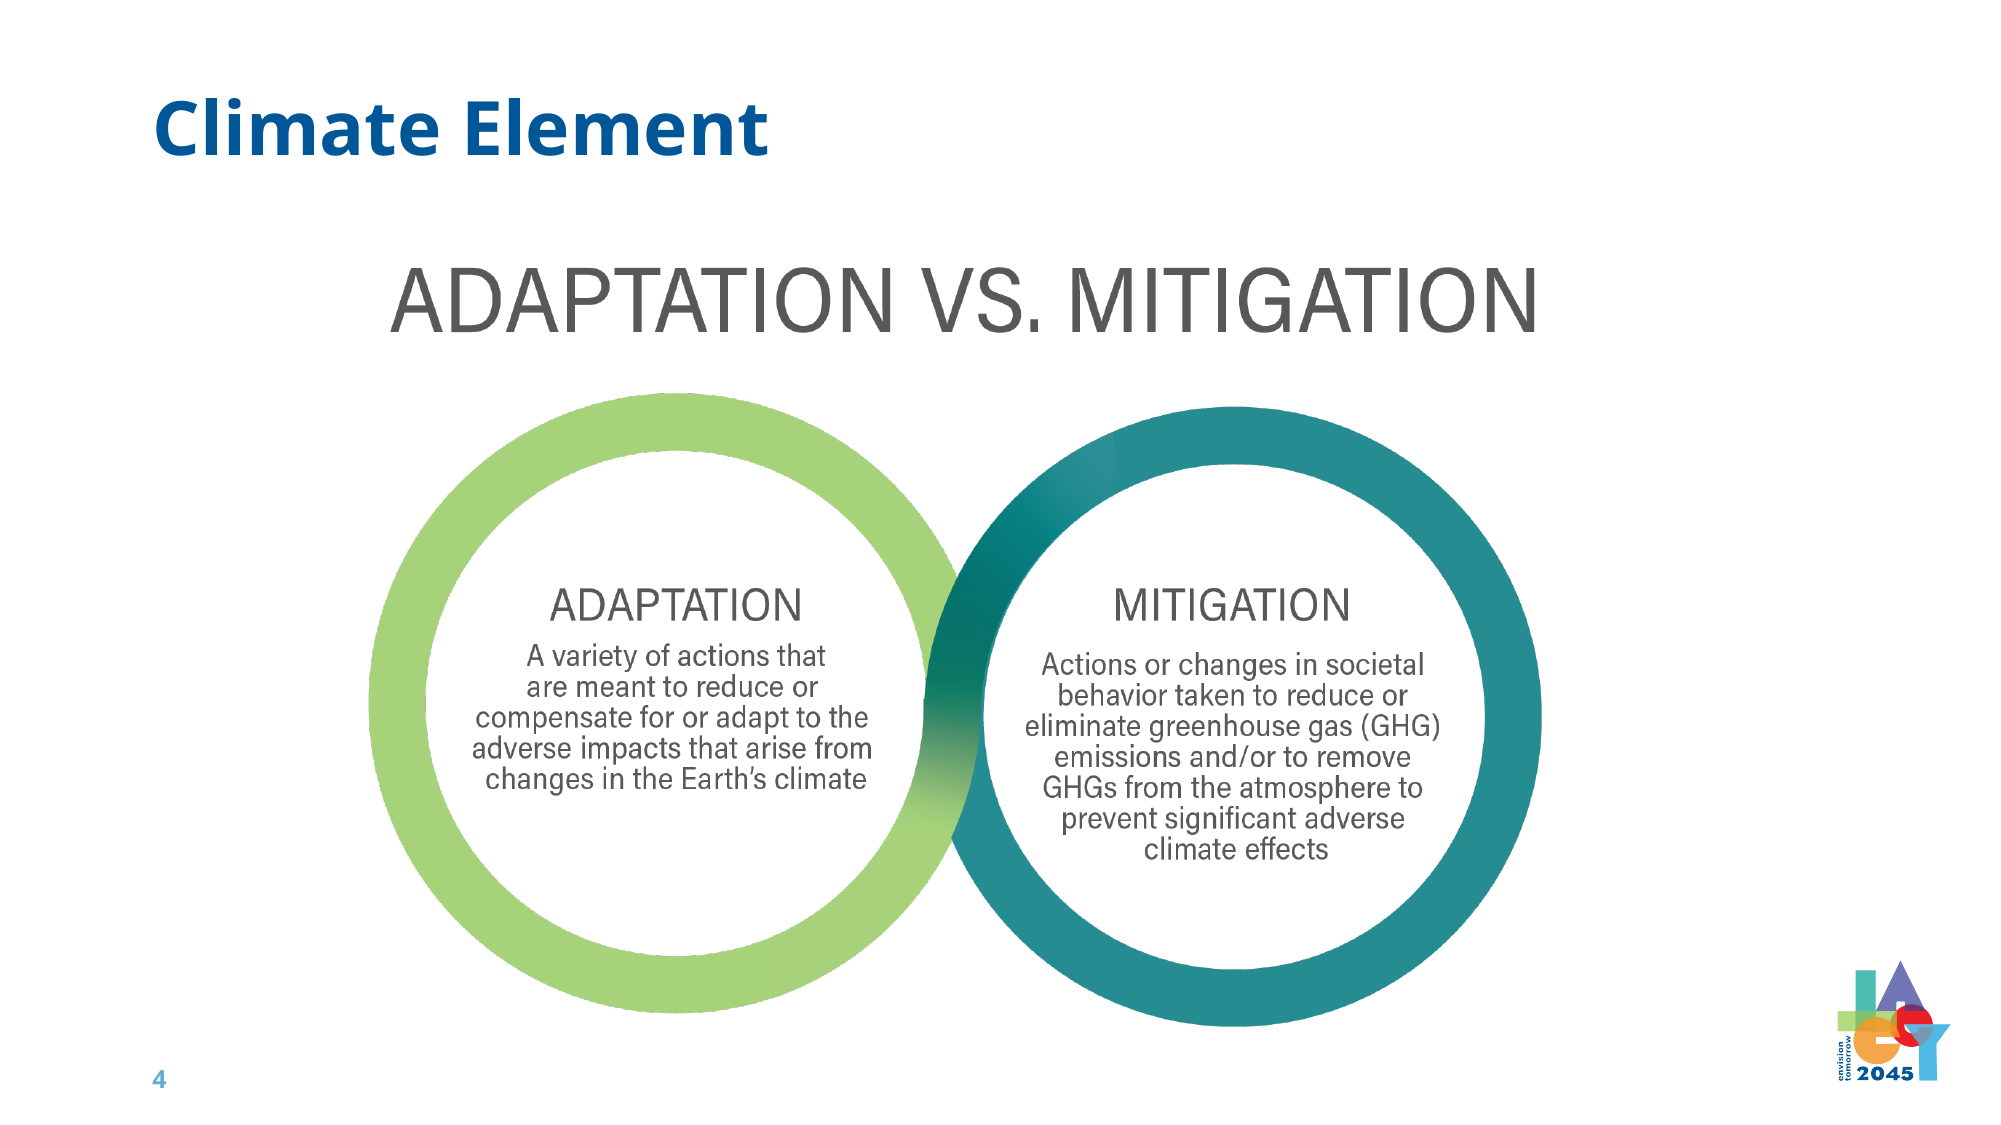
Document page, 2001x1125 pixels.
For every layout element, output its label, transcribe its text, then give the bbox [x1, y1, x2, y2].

picture [1837, 960, 1951, 1081]
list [367, 253, 1542, 1028]
title Climate Element [137, 59, 1863, 203]
slide_number 4 [137, 1050, 588, 1111]
